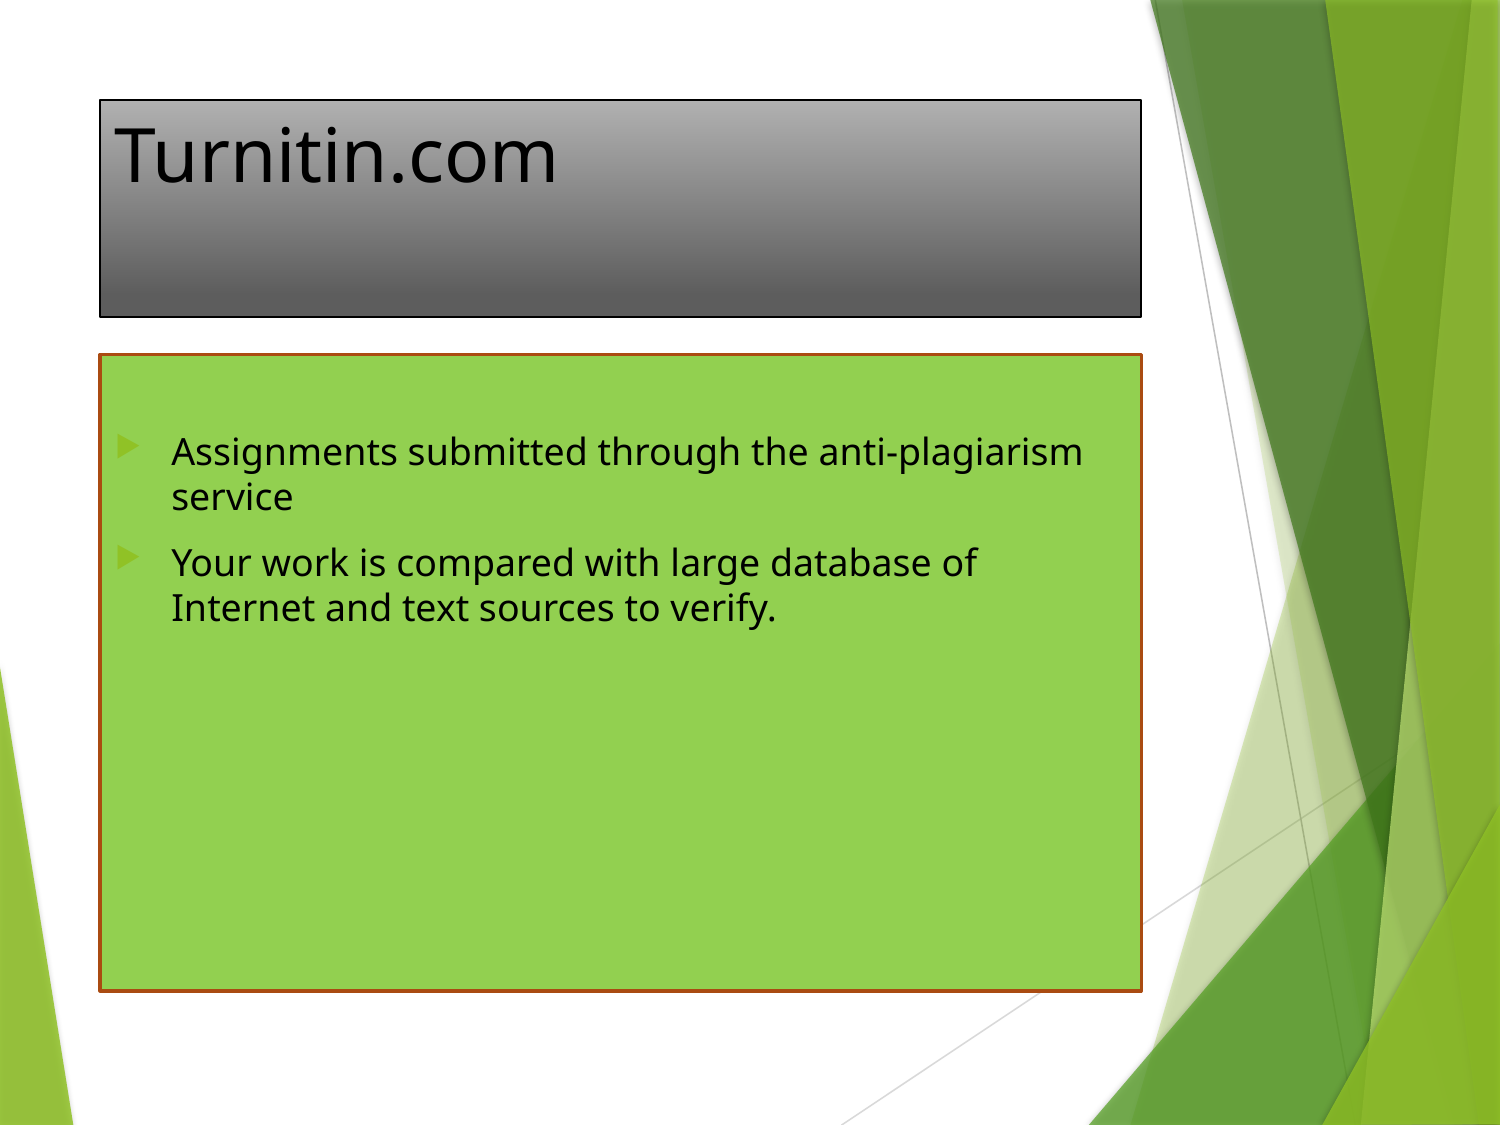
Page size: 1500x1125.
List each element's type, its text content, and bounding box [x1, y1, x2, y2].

list Assignments submitted through the anti-plagiarism service Your work is compared with large database of Internet and text sources to verify. [98, 353, 1143, 993]
title Turnitin.com [99, 99, 1142, 318]
